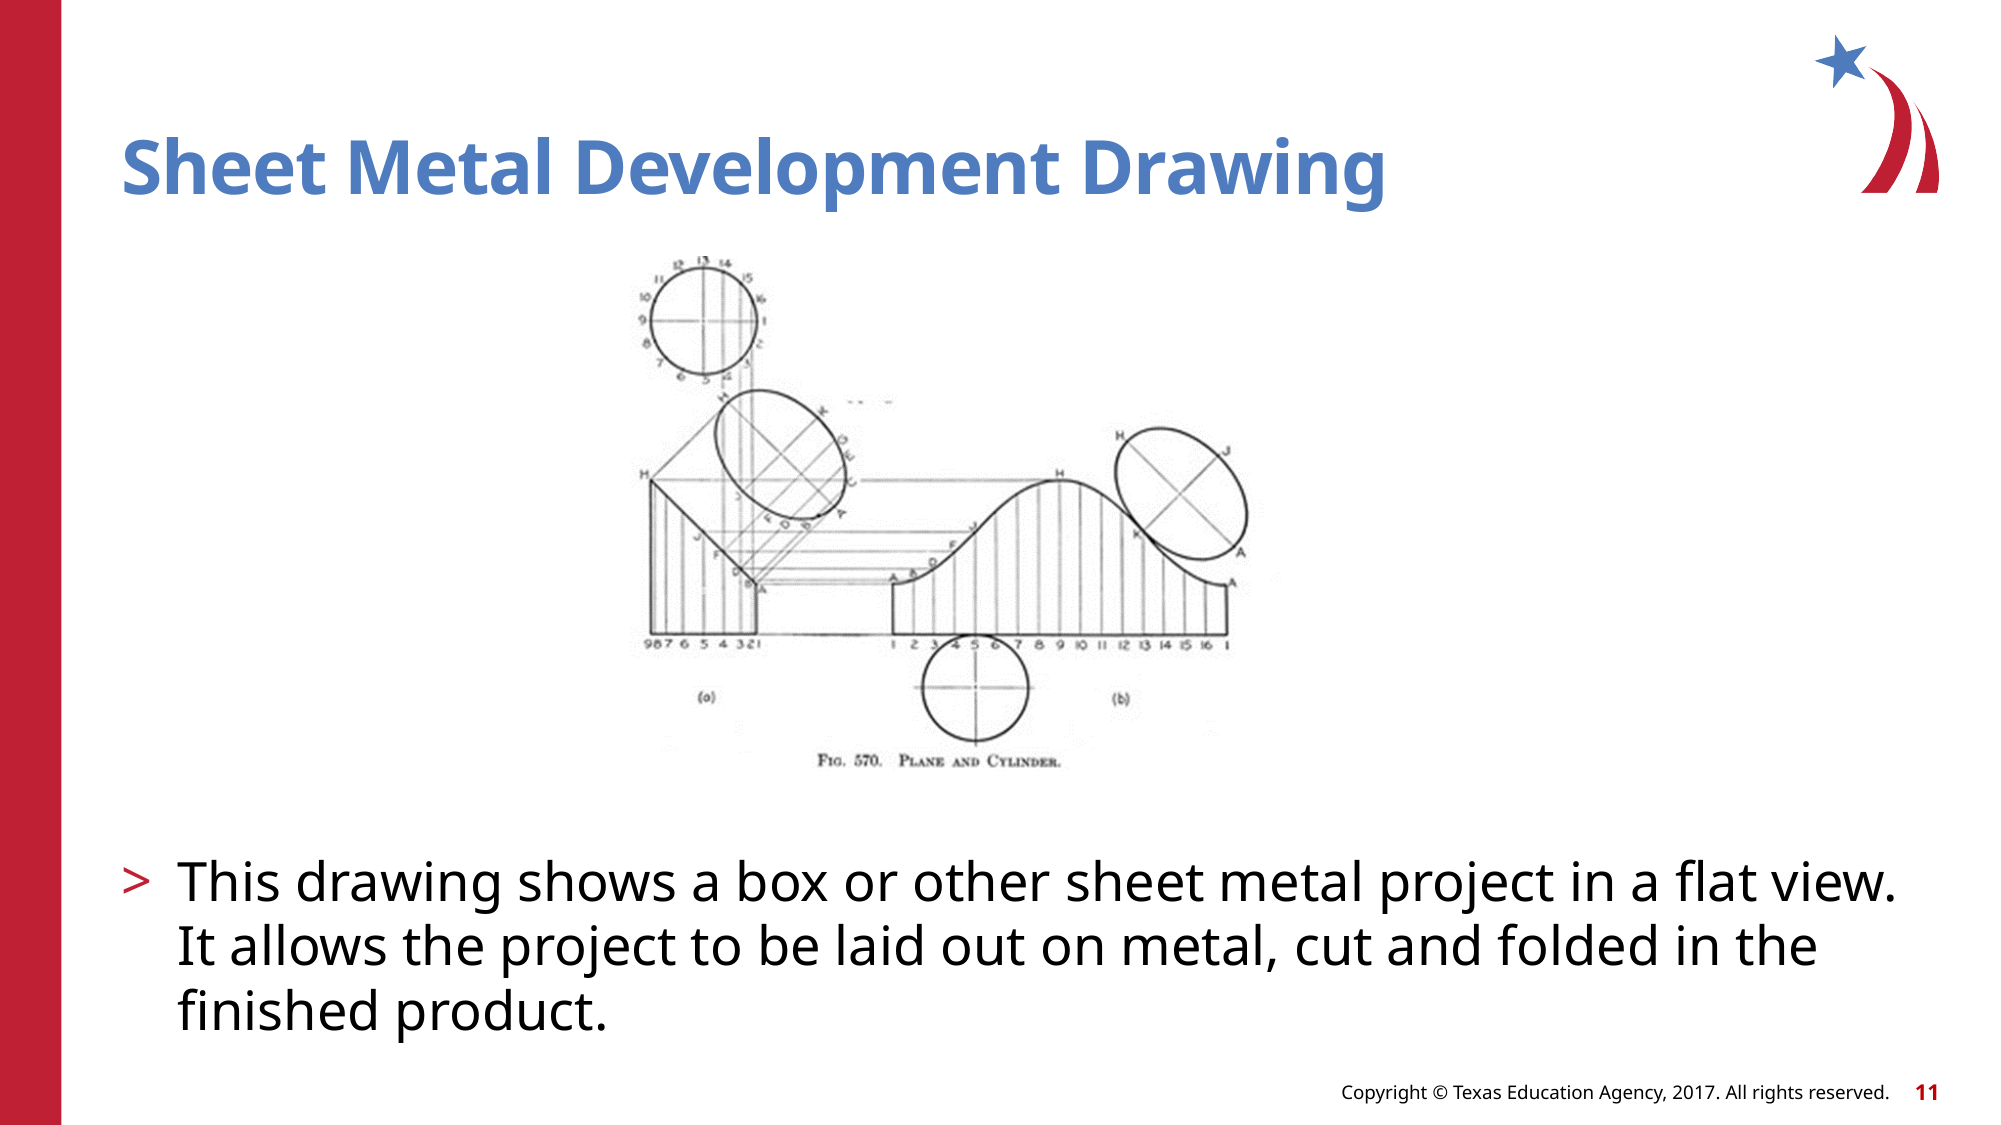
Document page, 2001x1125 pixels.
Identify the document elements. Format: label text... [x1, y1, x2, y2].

list This drawing shows a box or other sheet metal project in a flat view. It allows the project to be laid out on metal, cut and folded in the finished product. [121, 233, 1936, 1037]
title Sheet Metal Development Drawing [121, 66, 1772, 211]
picture [615, 256, 1292, 771]
picture [1814, 34, 1939, 193]
